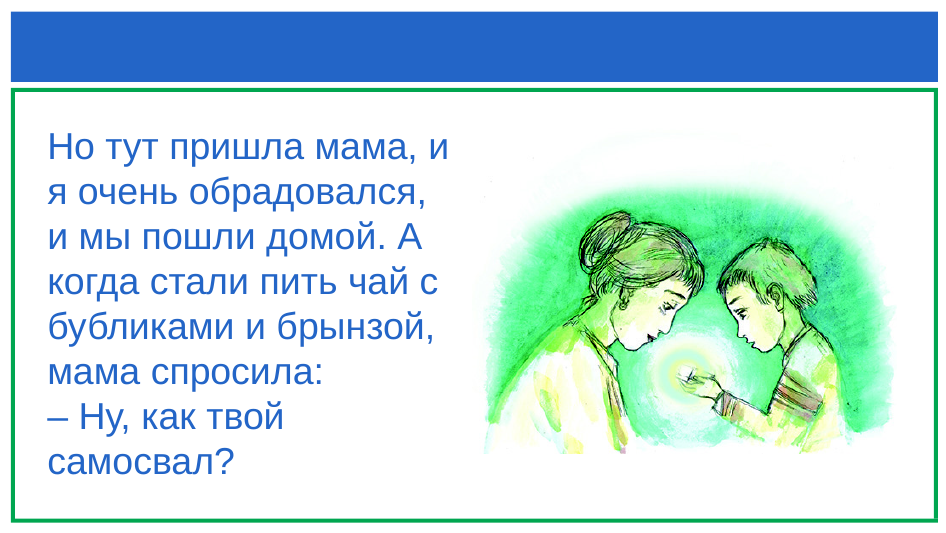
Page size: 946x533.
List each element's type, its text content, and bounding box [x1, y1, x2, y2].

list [472, 121, 897, 454]
list Но тут пришла мама, и я очень обрадовался, и мы пошли домой. А когда стали пить чай с бубликами и брынзой, мама спросила: – Ну, как твой самосвал? [47, 122, 459, 532]
